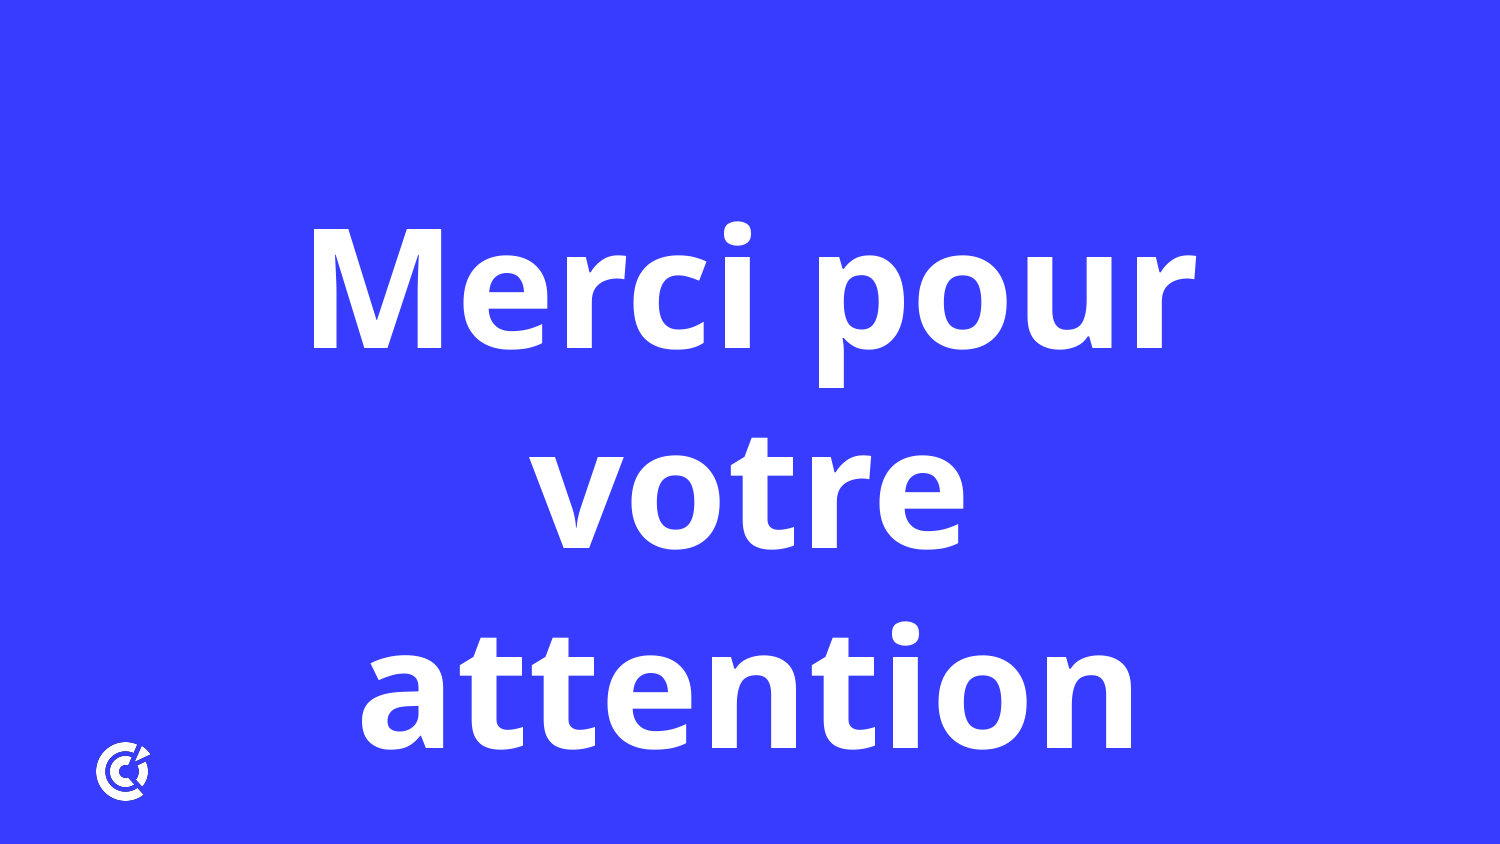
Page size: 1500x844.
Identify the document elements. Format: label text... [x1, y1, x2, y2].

text_box Merci pour votre attention [131, 174, 1369, 790]
picture [96, 742, 155, 801]
